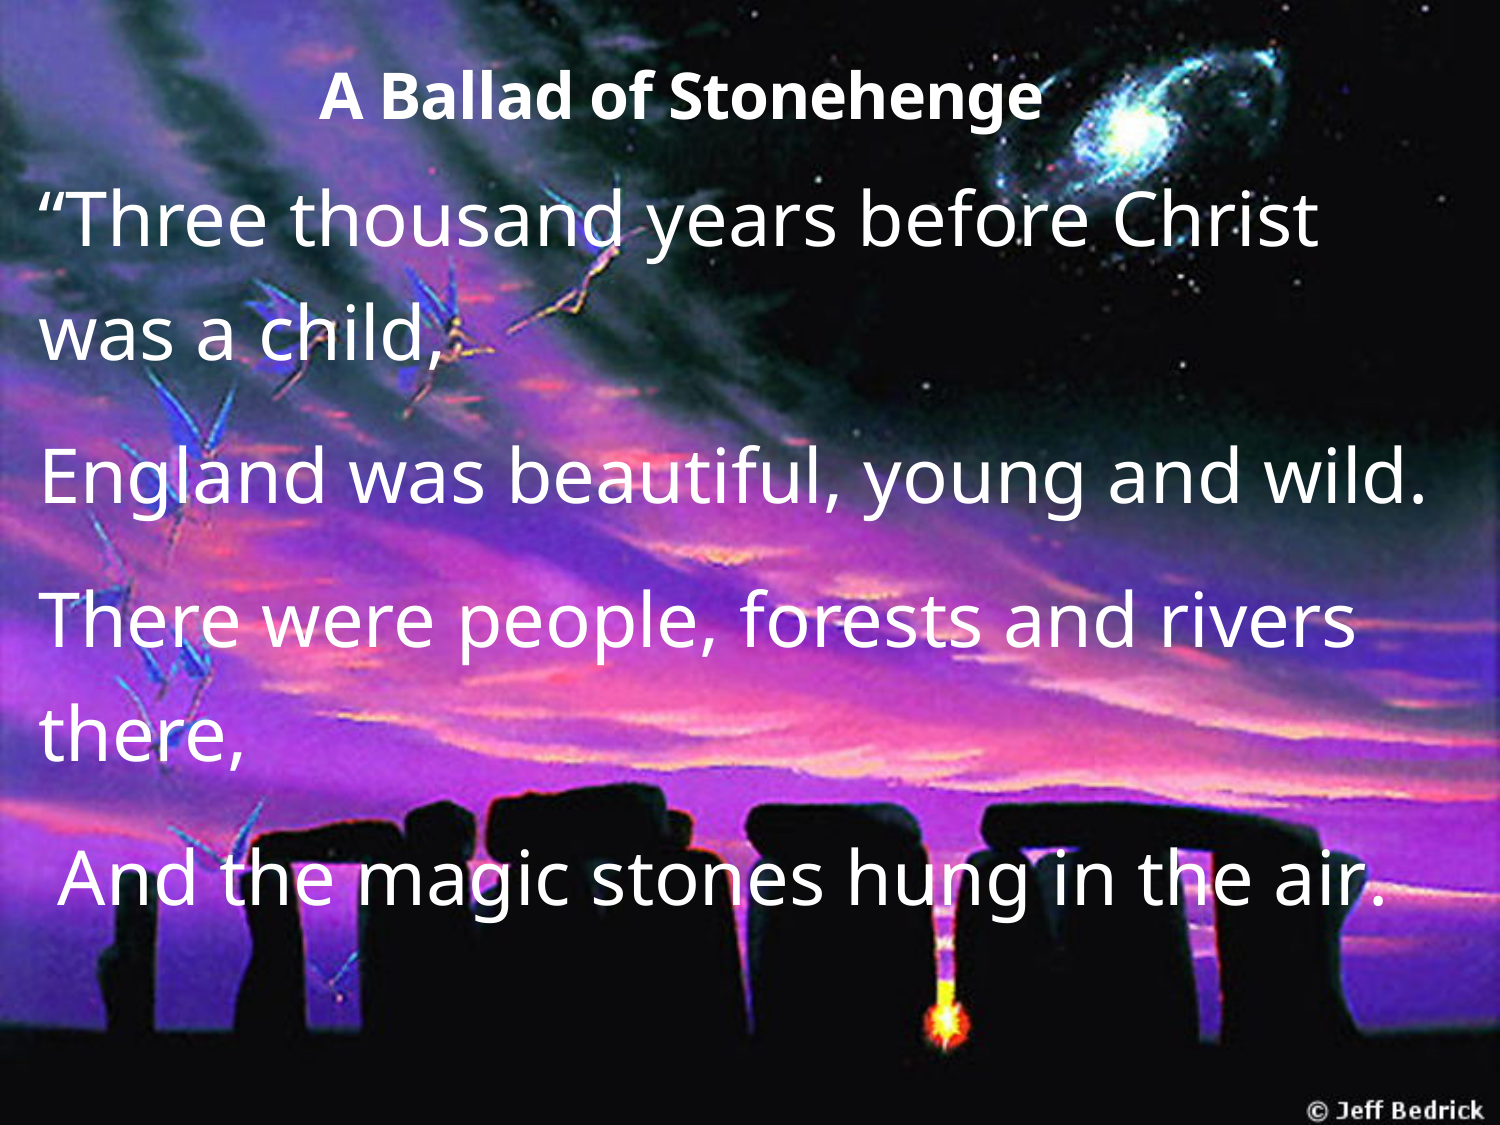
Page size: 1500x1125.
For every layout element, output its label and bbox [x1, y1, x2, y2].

list [3, 3, 1498, 1120]
